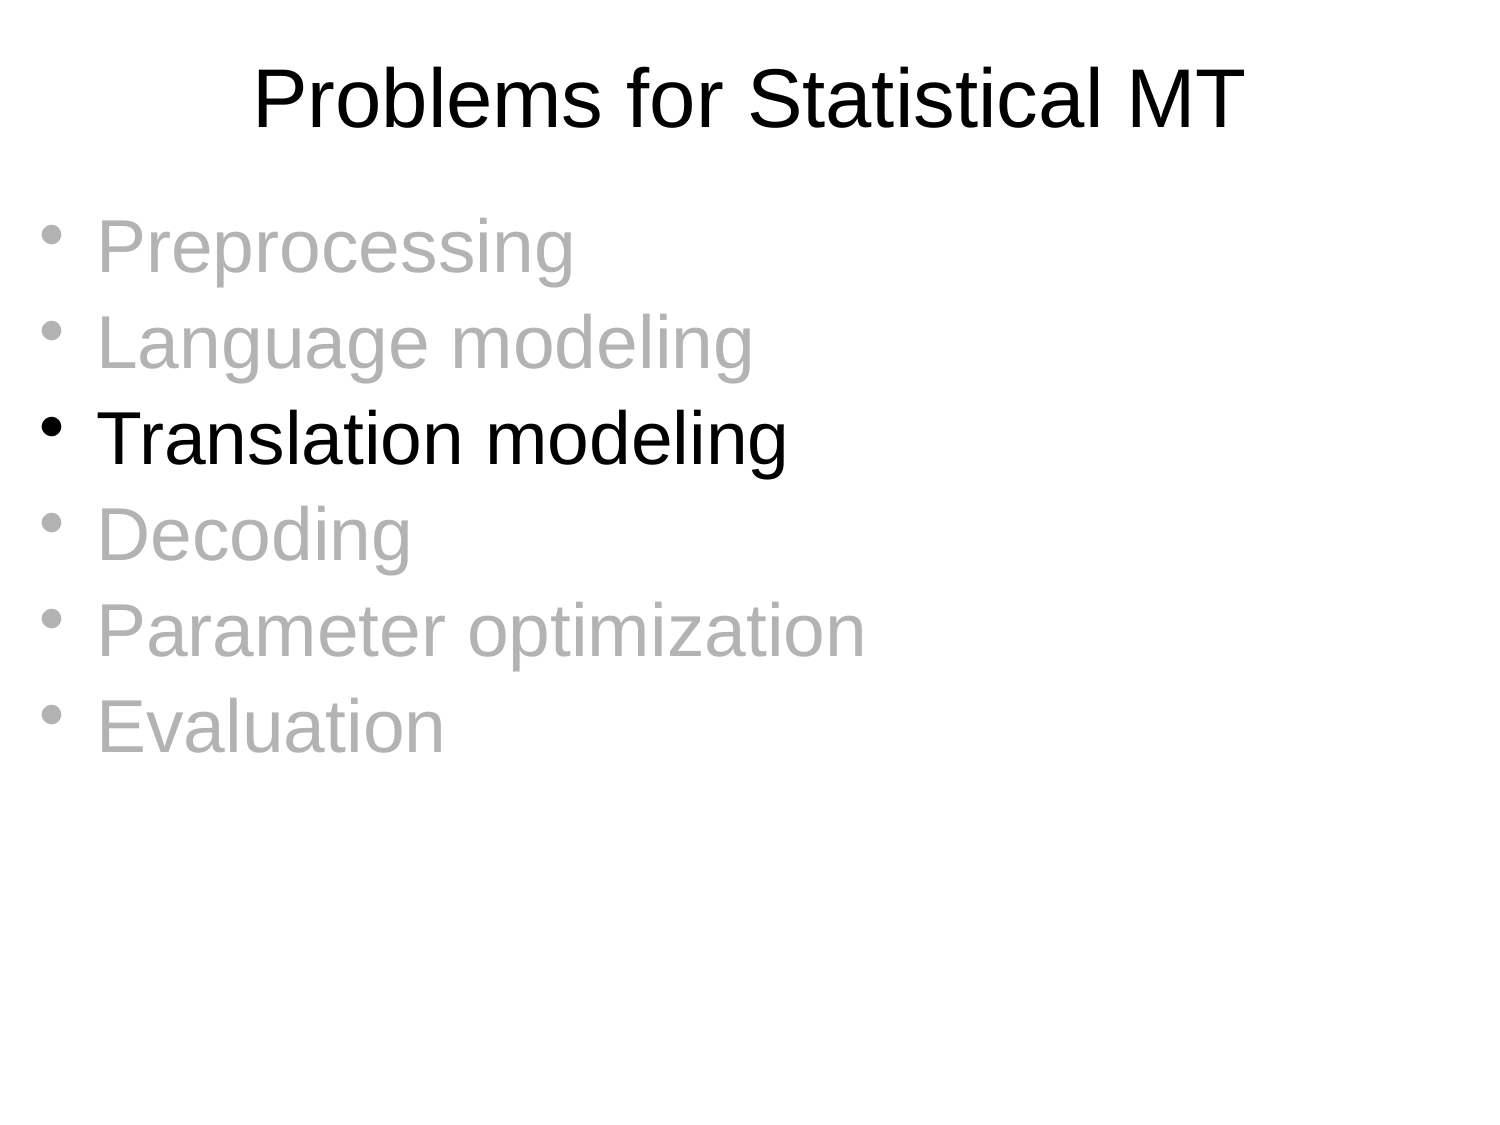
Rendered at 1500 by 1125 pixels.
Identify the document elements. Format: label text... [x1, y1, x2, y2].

title Problems for Statistical MT [74, 0, 1426, 188]
list Preprocessing Language modeling Translation modeling Decoding Parameter optimization Evaluation [24, 199, 1451, 1088]
